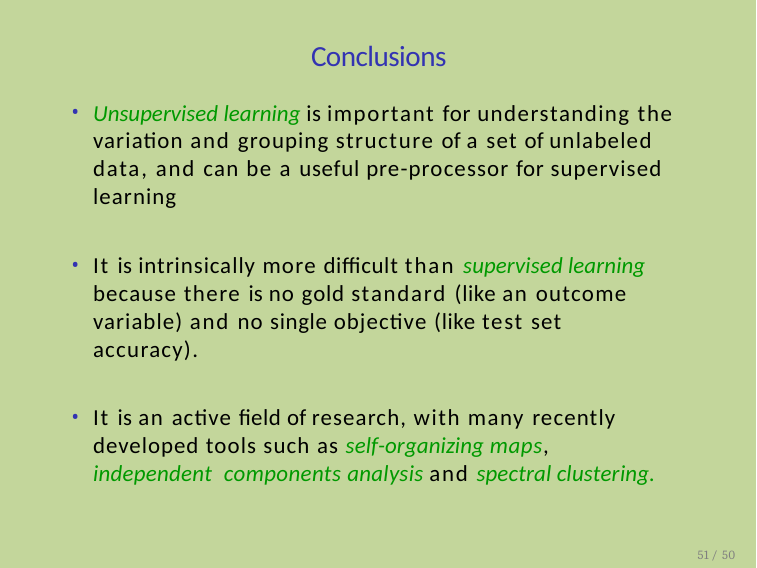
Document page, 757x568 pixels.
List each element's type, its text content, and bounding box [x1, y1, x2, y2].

slide_number 51 / 50 [691, 548, 743, 568]
text_box Unsupervised learning is important for understanding the variation and grouping structure of a set of unlabeled data, and can be a useful pre-processor for supervised learning It is intrinsically more difficult than supervised learning because there is no gold standard (like an outcome variable) and no single objective (like test set accuracy). It is an active field of research, with many recently developed tools such as self-organizing maps, independent components analysis and spectral clustering. [69, 96, 687, 487]
title Conclusions [300, 34, 456, 96]
